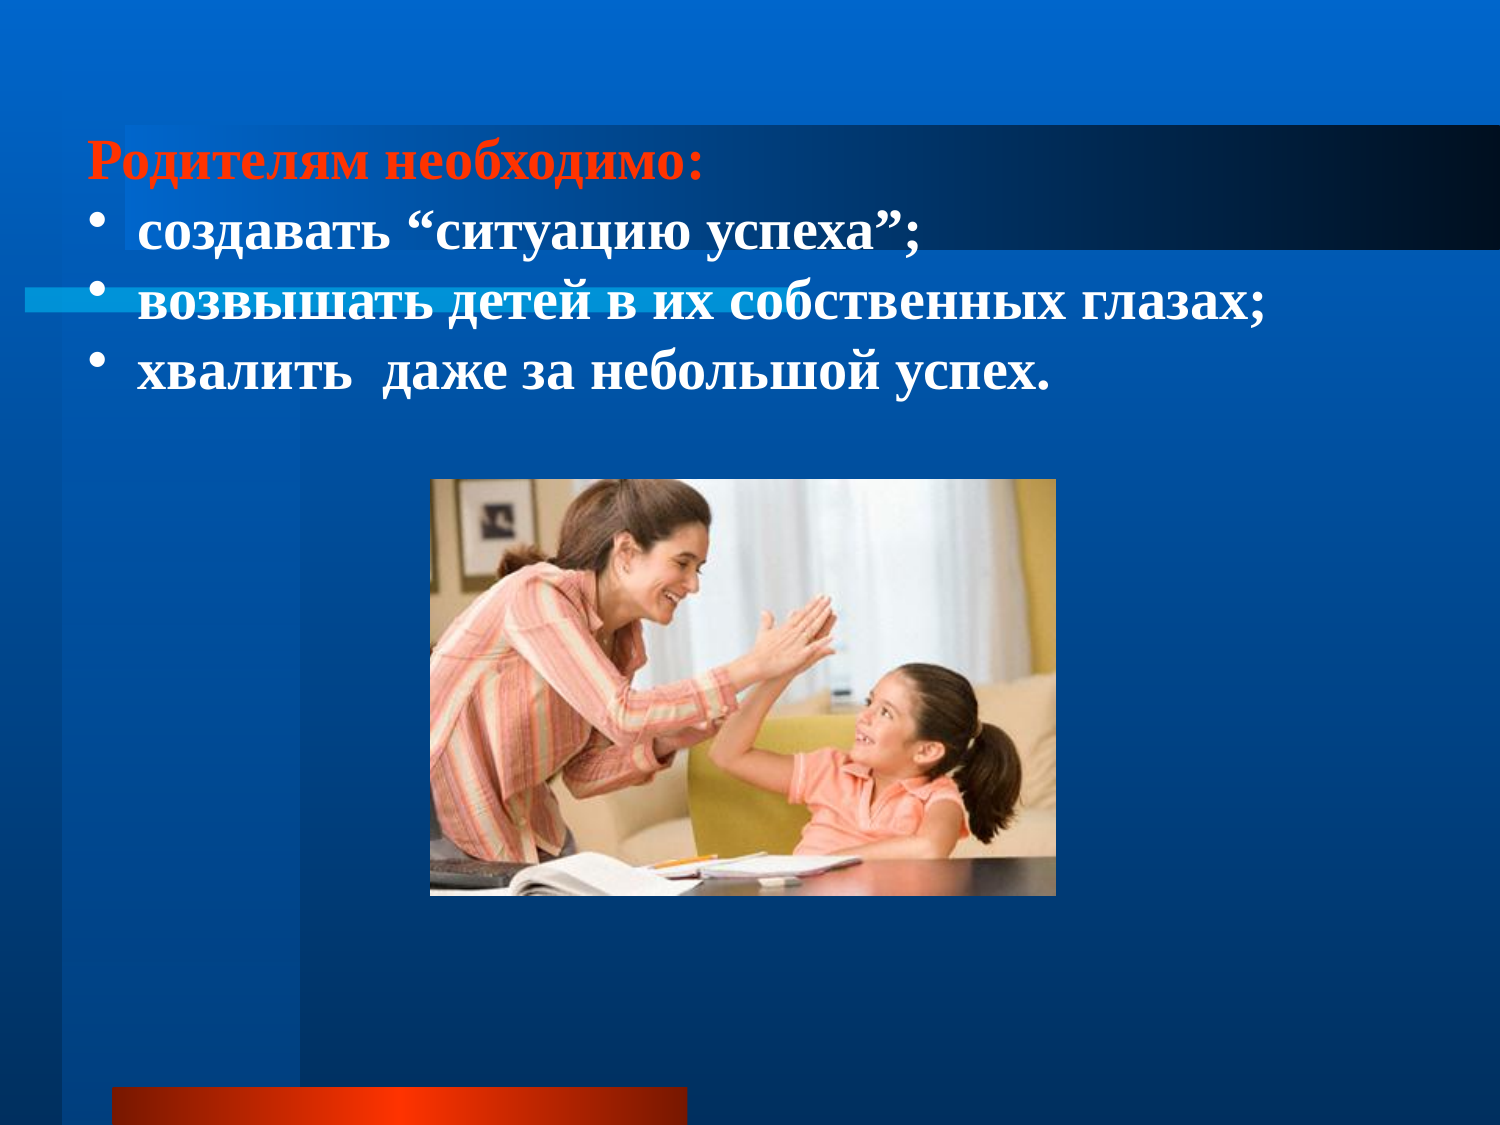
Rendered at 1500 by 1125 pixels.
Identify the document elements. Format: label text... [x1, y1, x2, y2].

picture [430, 479, 1057, 896]
text_box Родителям необходимо: создавать “ситуацию успеха”; возвышать детей в их собственных глазах; хвалить даже за небольшой успех. [72, 113, 1298, 409]
